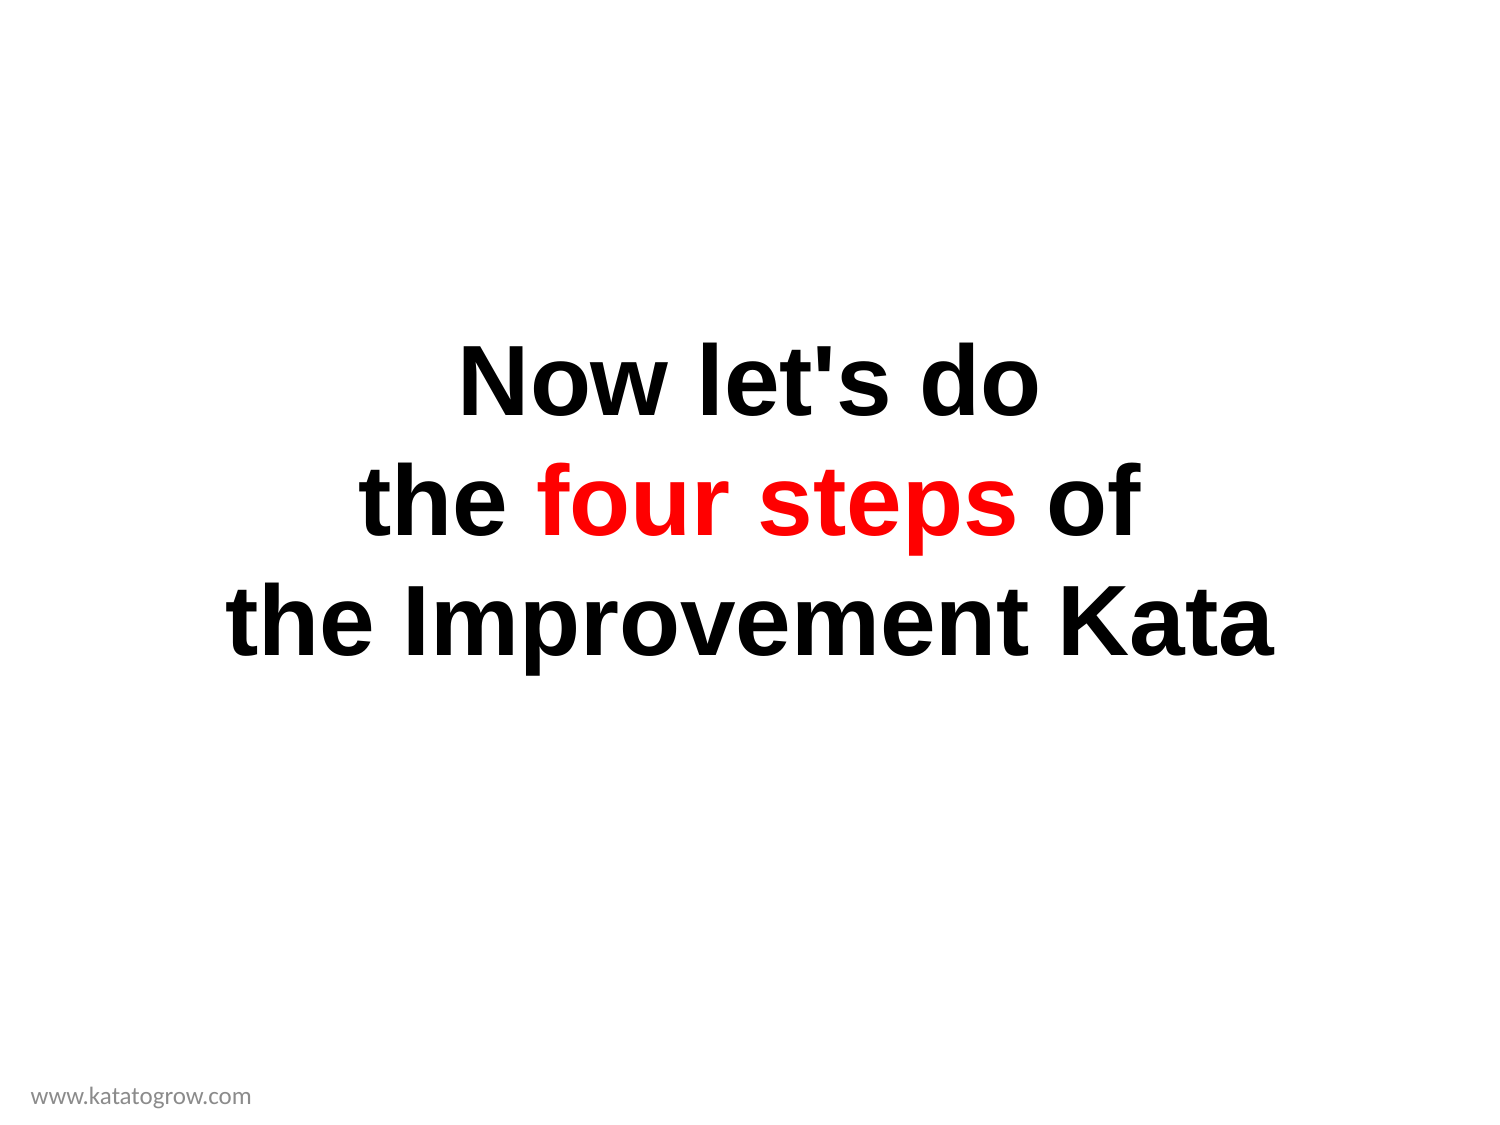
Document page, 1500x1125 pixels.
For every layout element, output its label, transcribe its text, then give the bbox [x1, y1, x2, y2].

footer www.katatogrow.com [15, 1064, 491, 1125]
text_box Now let's do the four steps of the Improvement Kata [0, 308, 1500, 683]
